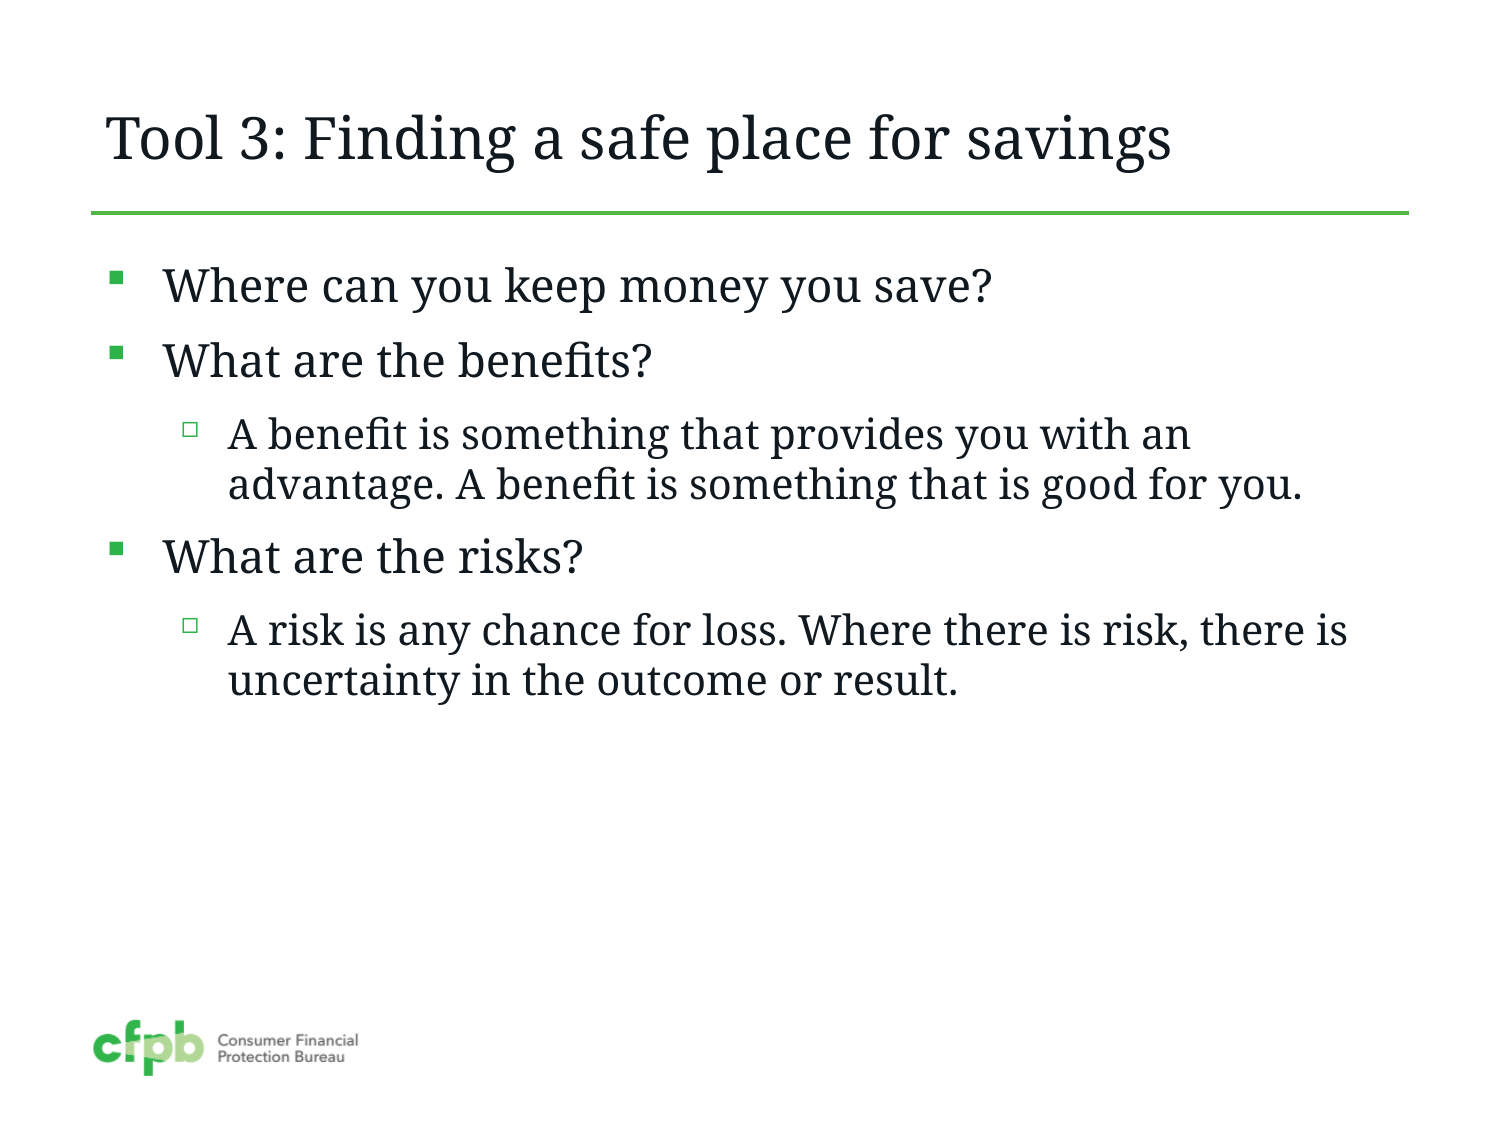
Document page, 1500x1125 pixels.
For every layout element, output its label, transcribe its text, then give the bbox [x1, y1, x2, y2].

title Tool 3: Finding a safe place for savings [90, 75, 1410, 197]
list Where can you keep money you save? What are the benefits? A benefit is something that provides you with an advantage. A benefit is something that is good for you. What are the risks? A risk is any chance for loss. Where there is risk, there is uncertainty in the outcome or result. [90, 249, 1410, 924]
